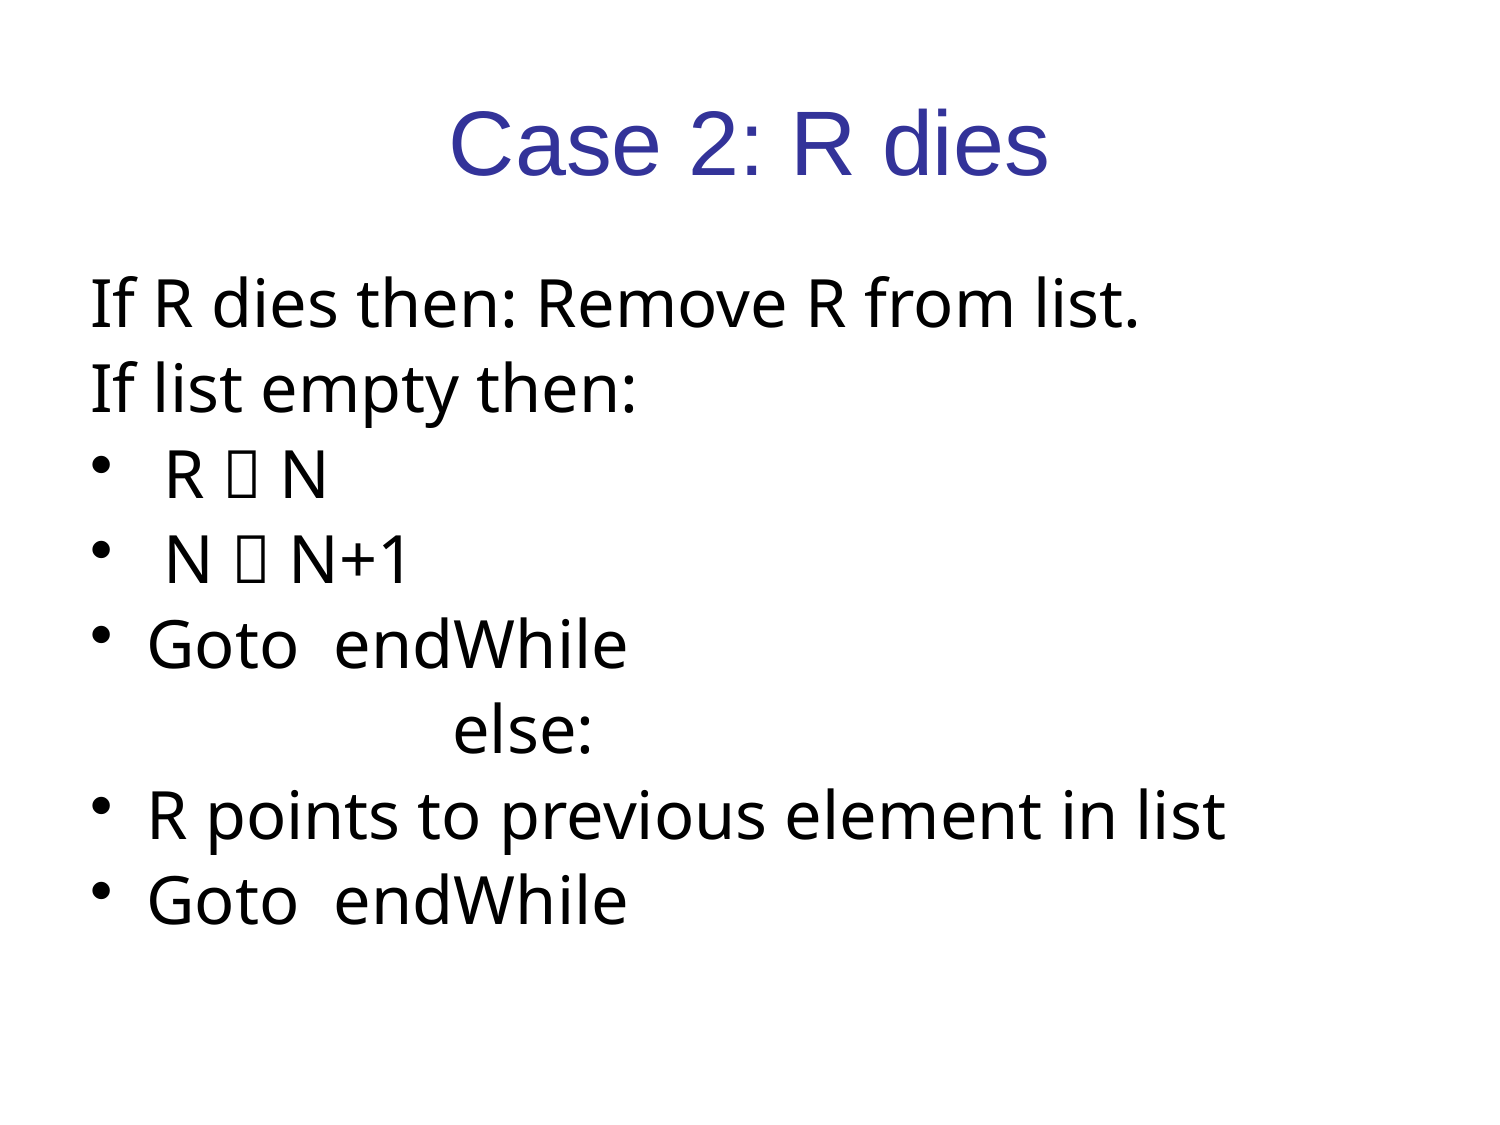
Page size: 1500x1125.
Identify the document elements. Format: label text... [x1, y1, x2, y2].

list If R dies then: Remove R from list. If list empty then: R  N N  N+1 Goto endWhile else: R points to previous element in list Goto endWhile [75, 262, 1425, 1005]
title Case 2: R dies [75, 45, 1425, 233]
